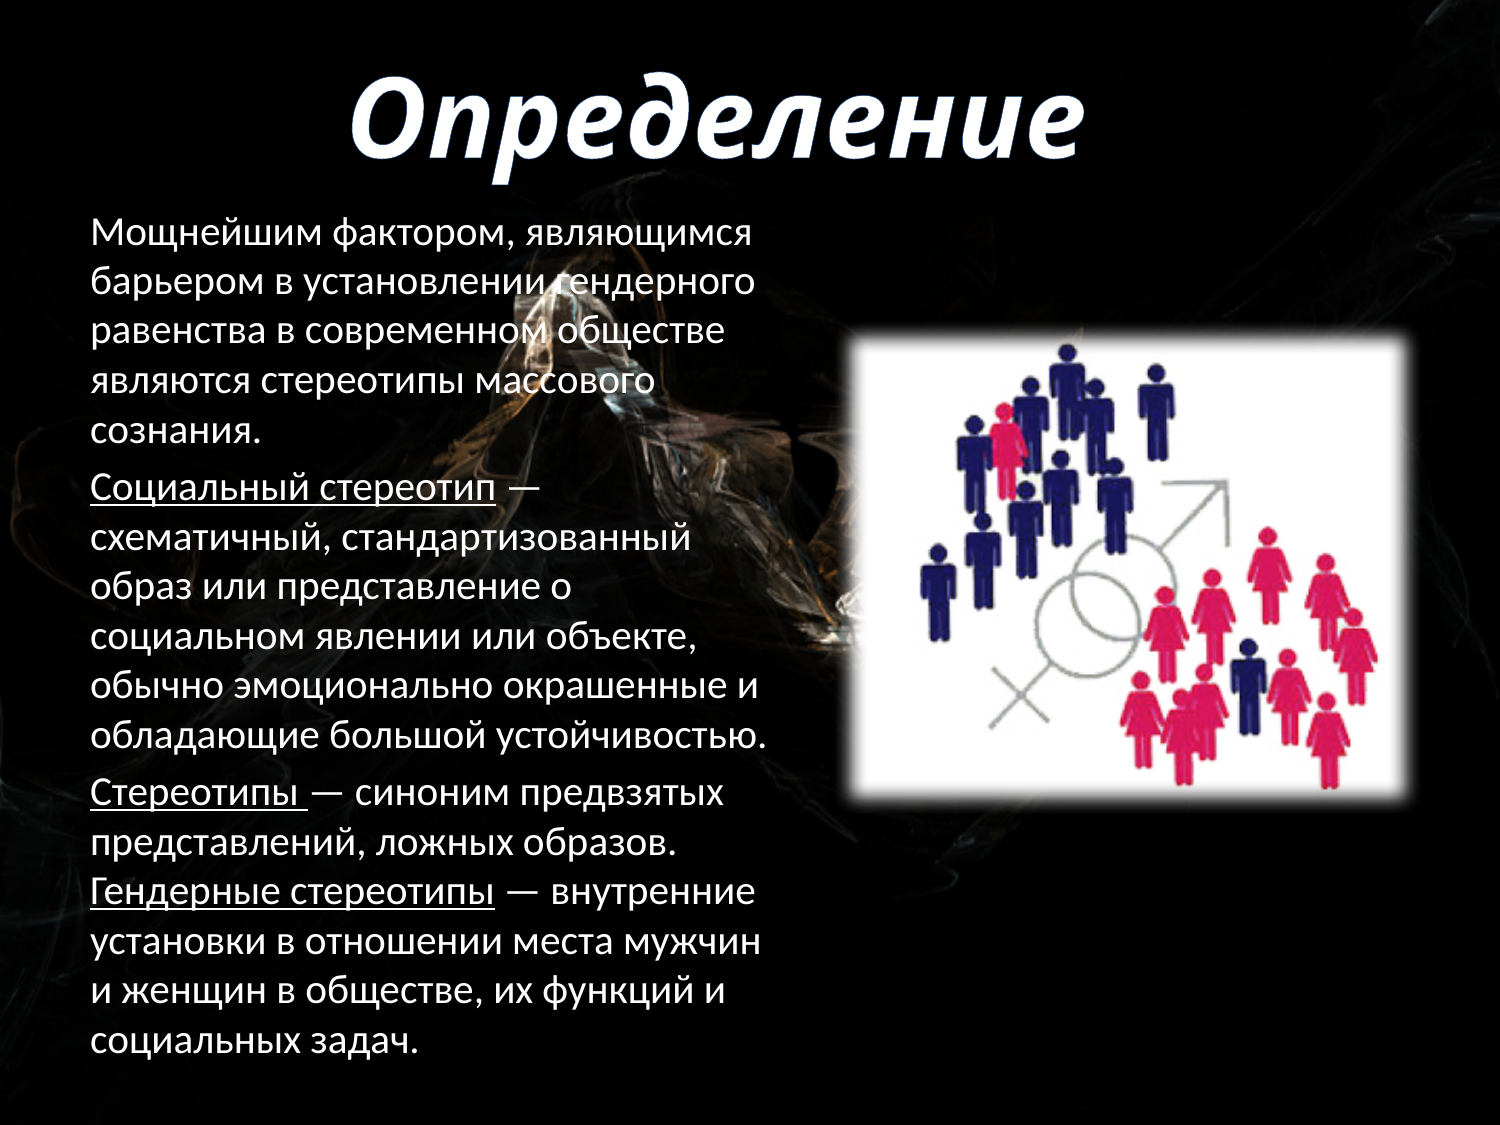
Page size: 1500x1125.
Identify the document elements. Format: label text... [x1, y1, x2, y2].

picture [0, 0, 1500, 1125]
title Определение [41, 19, 1392, 207]
list Мощнейшим фактором, являющимся барьером в установлении гендерного равенства в современном обществе являются стереотипы массового сознания. Социальный стереотип — схематичный, стандартизованный образ или представление о социальном явлении или объекте, обычно эмоционально окрашенные и обладающие большой устойчивостью. Стереотипы — синоним предвзятых представлений, ложных образов. Гендерные стереотипы — внутренние установки в отношении места мужчин и женщин в обществе, их функций и социальных задач. [75, 196, 786, 1083]
